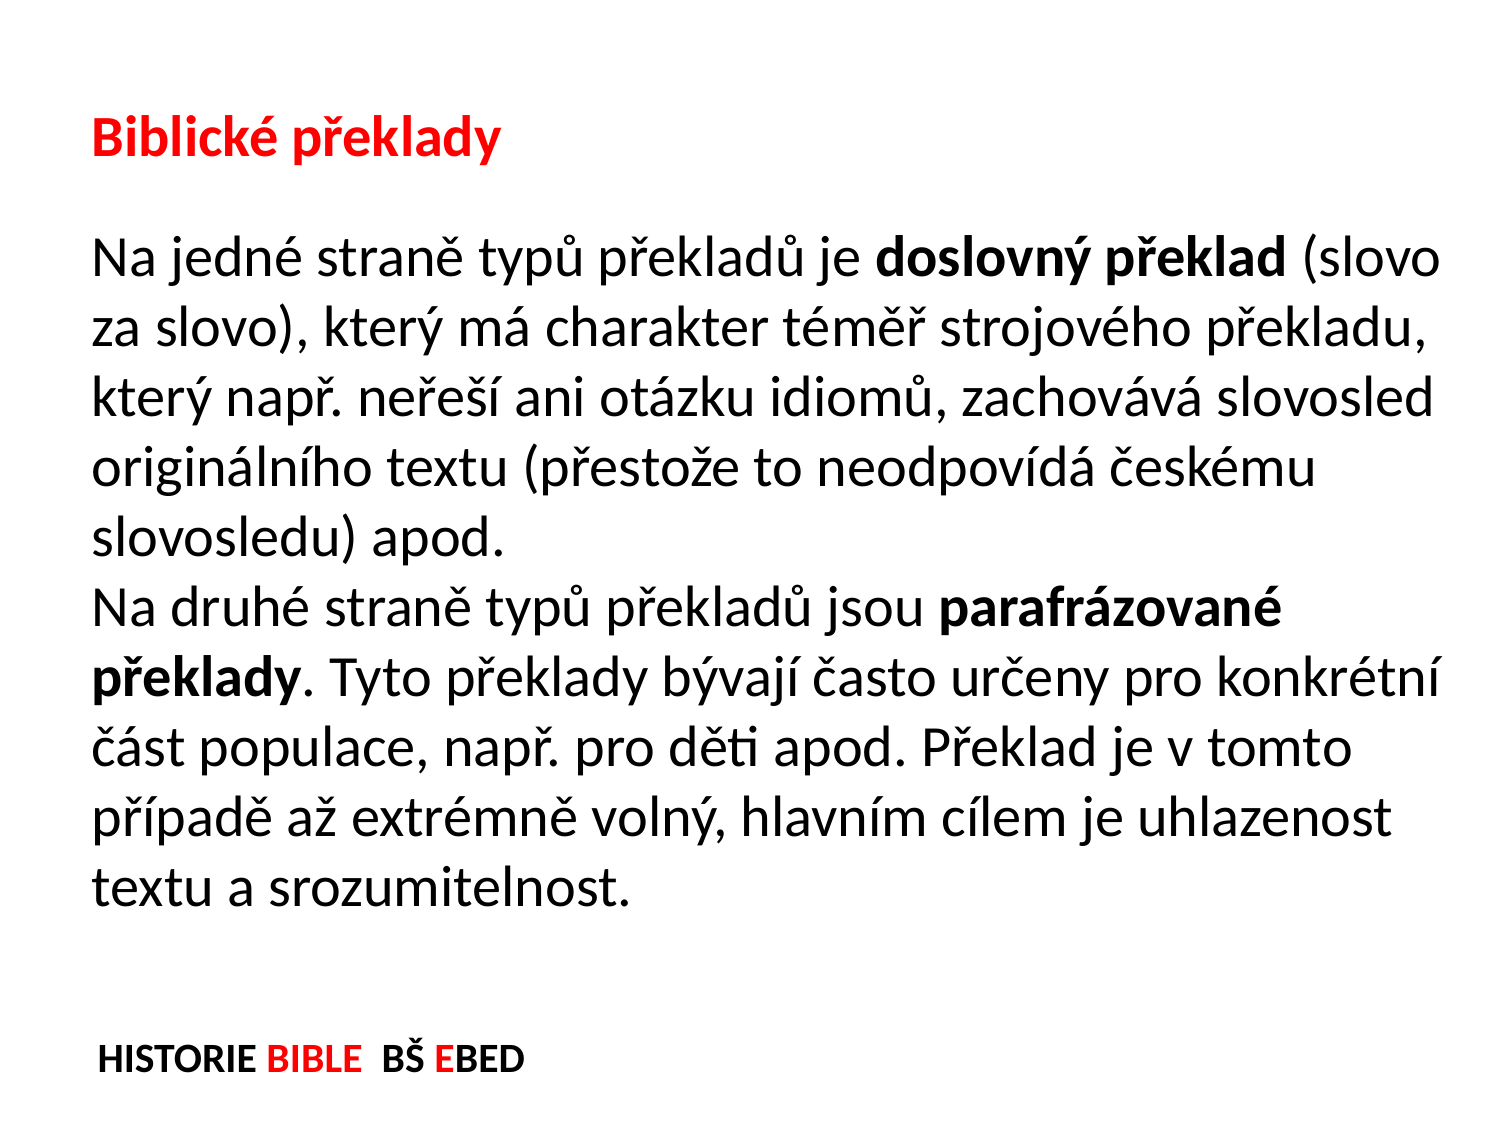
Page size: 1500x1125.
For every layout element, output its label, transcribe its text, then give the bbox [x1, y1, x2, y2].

text_box HISTORIE BIBLE BŠ EBED [82, 1023, 1500, 1125]
text_box Na jedné straně typů překladů je doslovný překlad (slovo za slovo), který má charakter téměř strojového překladu, který např. neřeší ani otázku idiomů, zachovává slovosled originálního textu (přestože to neodpovídá českému slovosledu) apod. Na druhé straně typů překladů jsou parafrázované překlady. Tyto překlady bývají často určeny pro konkrétní část populace, např. pro děti apod. Překlad je v tomto případě až extrémně volný, hlavním cílem je uhlazenost textu a srozumitelnost. [76, 210, 1459, 925]
text_box Biblické překlady [76, 90, 1447, 176]
